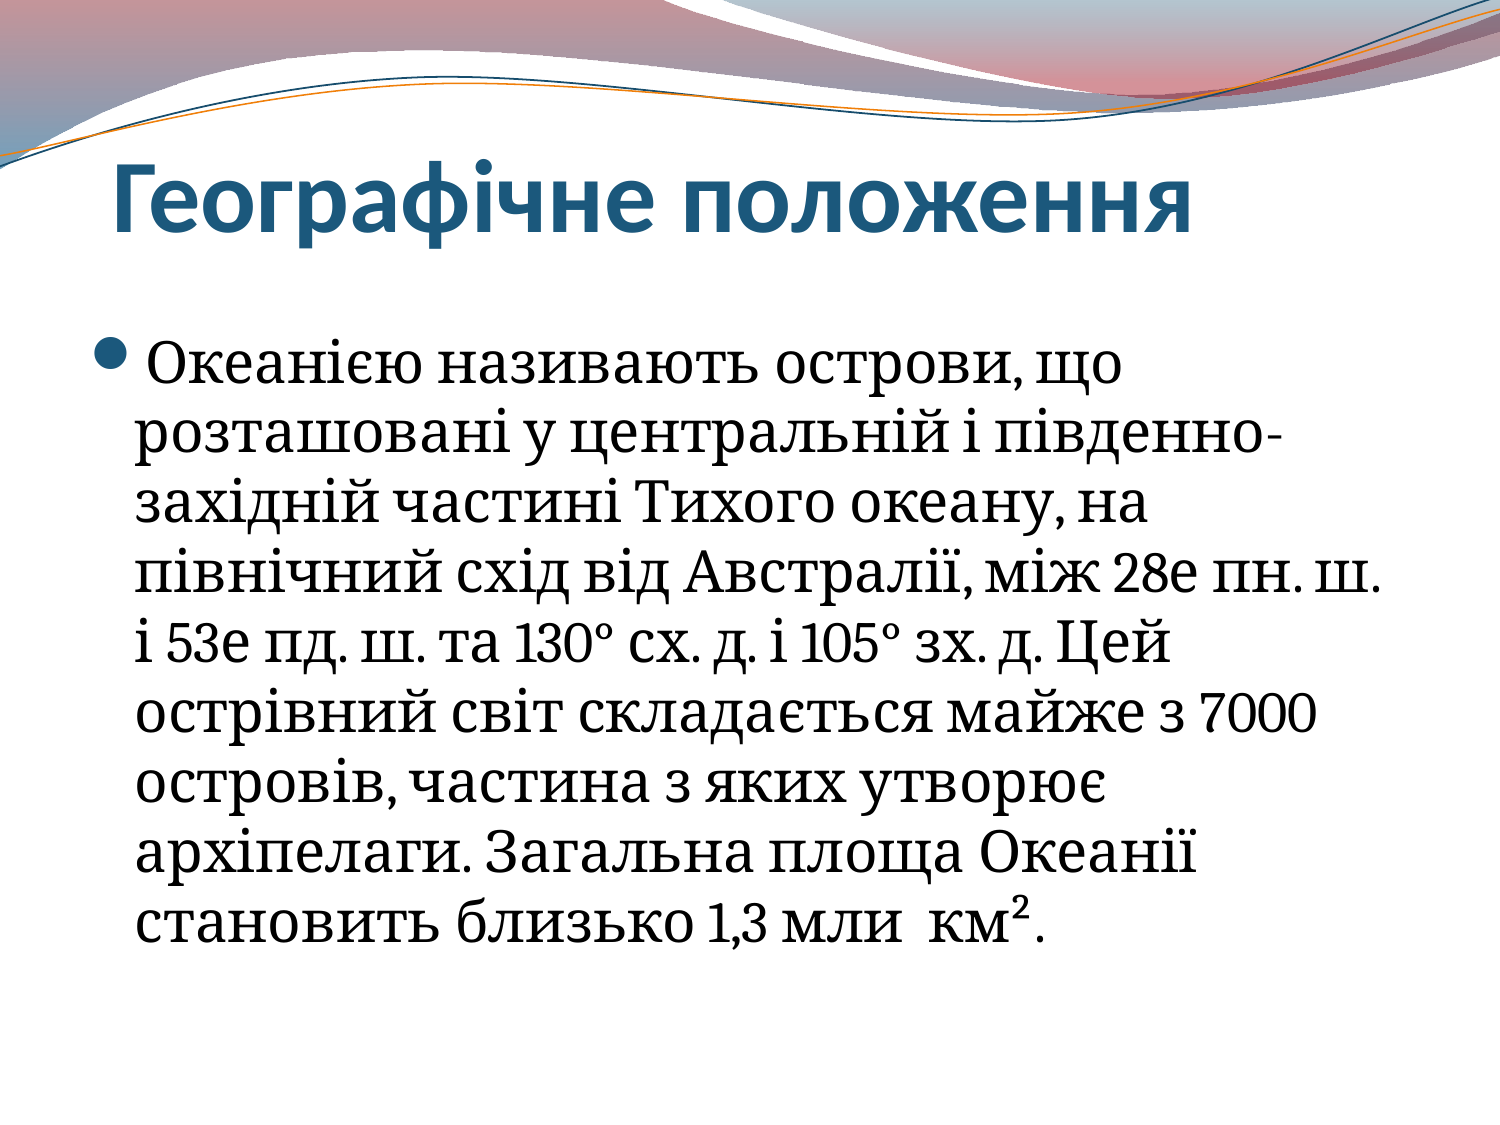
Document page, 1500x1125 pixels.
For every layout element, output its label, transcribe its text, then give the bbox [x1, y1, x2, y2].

list Океанією називають острови, що розташовані у центральній і південно-західній частині Тихого океану, на північний схід від Австралії, між 28е пн. ш. і 53е пд. ш. та 130° сх. д. і 105° зх. д. Цей острівний світ складається майже з 7000 островів, частина з яких утворює архіпелаги. Загальна площа Океанії становить близько 1,3 мли км². [75, 317, 1425, 1083]
title Географічне положення [112, 113, 1463, 254]
